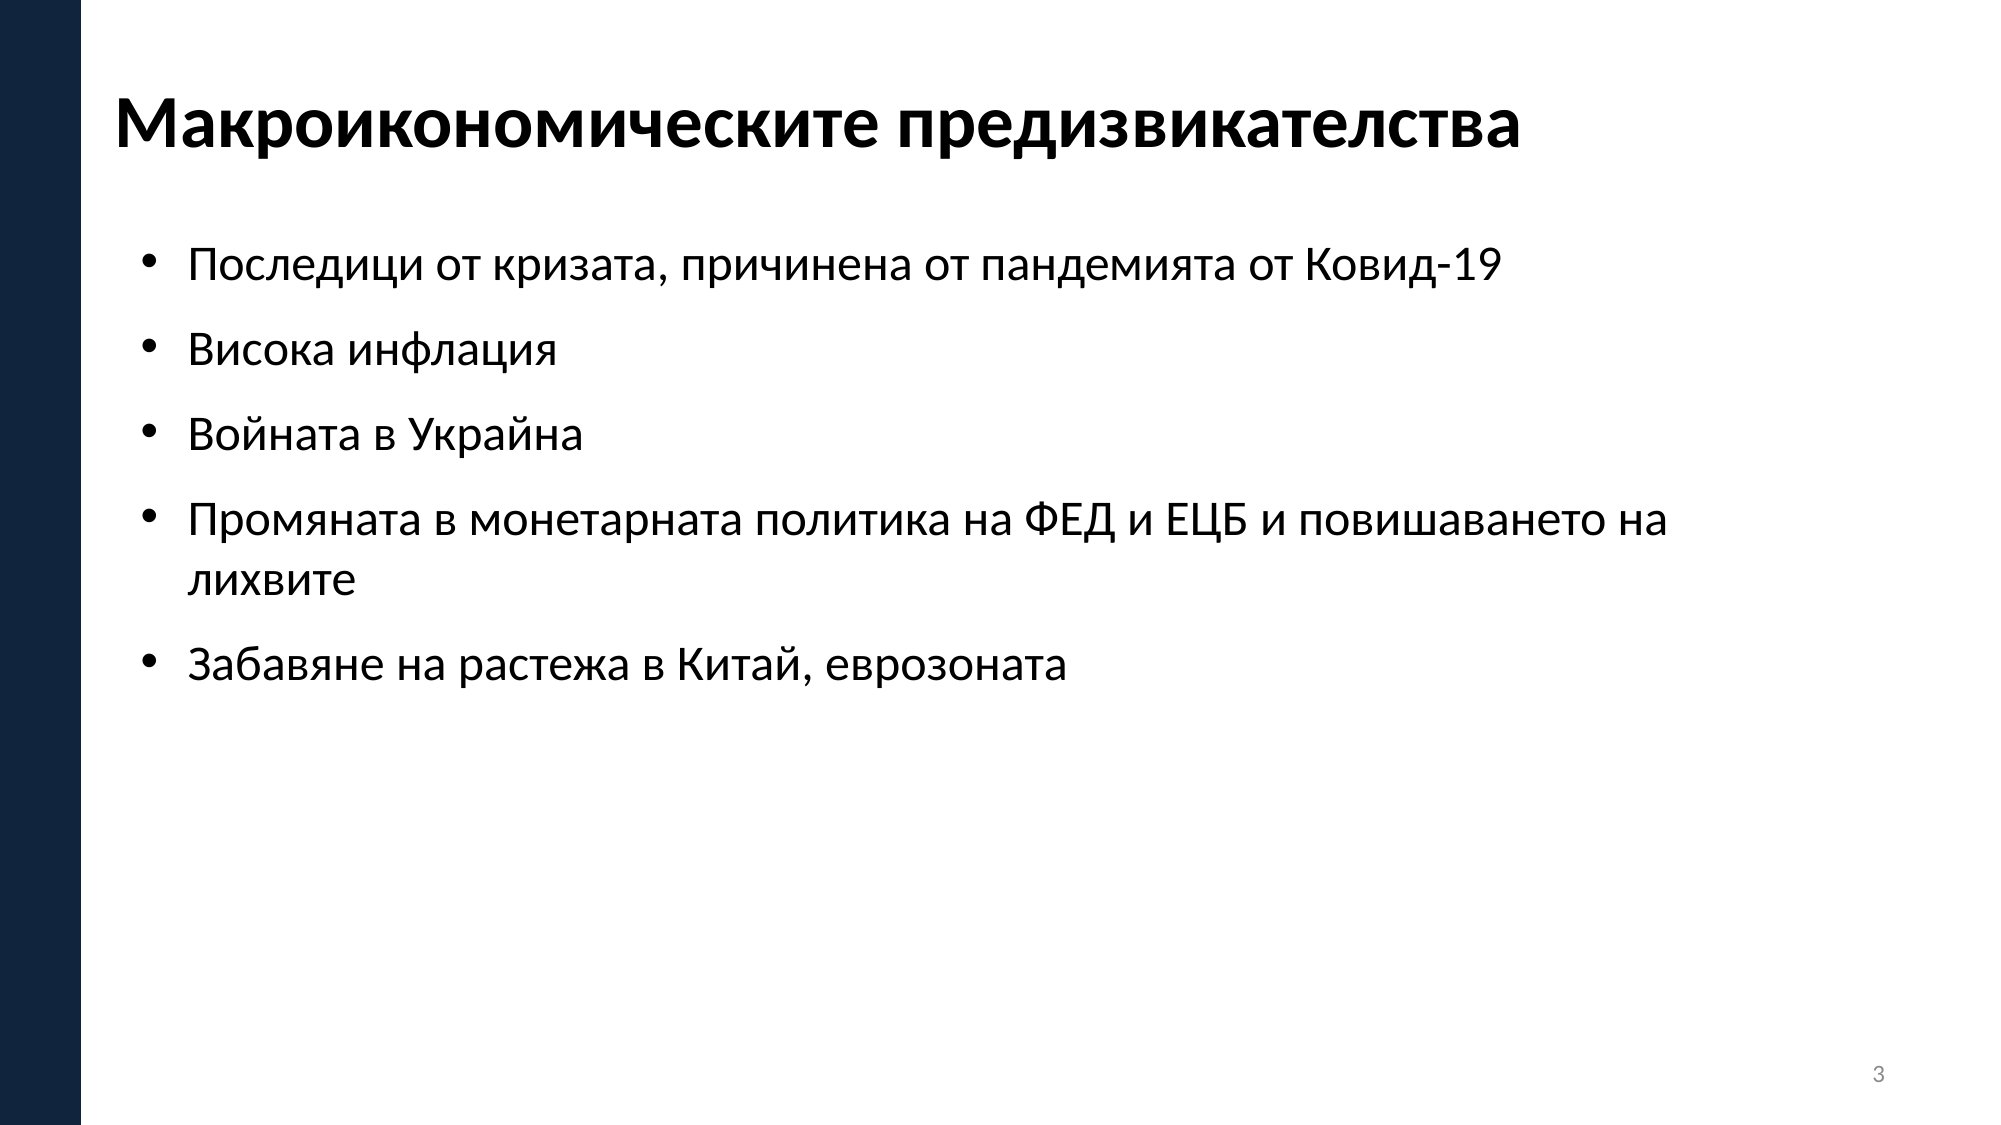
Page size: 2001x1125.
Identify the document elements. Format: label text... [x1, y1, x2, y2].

slide_number 3 [1433, 1042, 1900, 1103]
text_box Последици от кризата, причинена от пандемията от Ковид-19 Висока инфлация Войната в Украйна Промяната в монетарната политика на ФЕД и ЕЦБ и повишаването на лихвите Забавяне на растежа в Китай, еврозоната [125, 223, 1792, 783]
title Макроикономическите предизвикателства [99, 41, 1900, 193]
text_box [0, 0, 81, 1125]
